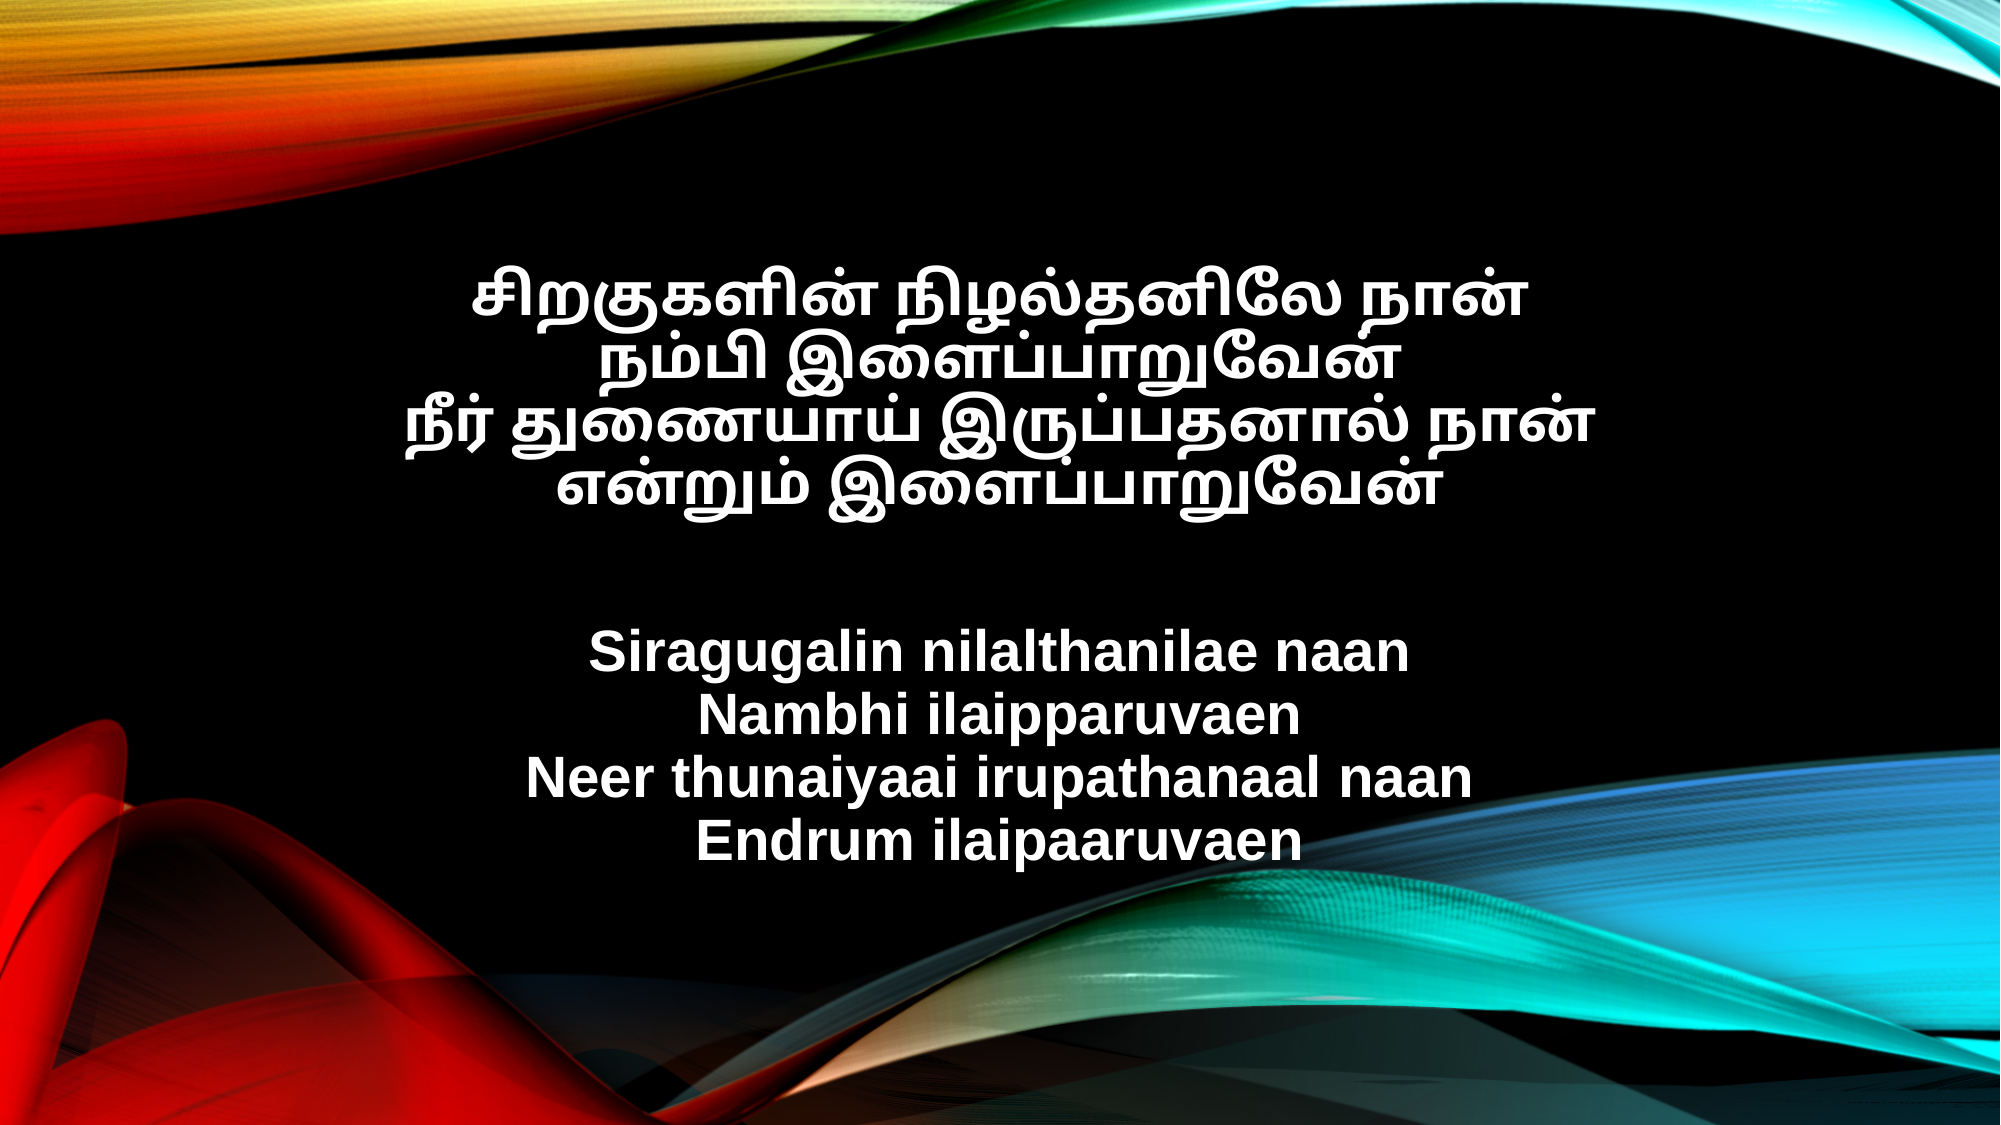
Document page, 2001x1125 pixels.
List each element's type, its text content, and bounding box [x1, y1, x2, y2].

subtitle சிறகுகளின் நிழல்தனிலே நான் நம்பி இளைப்பாறுவேன் நீர் துணையாய் இருப்பதனால் நான் என்றும் இளைப்பாறுவேன் Siragugalin nilalthanilae naan Nambhi ilaipparuvaen Neer thunaiyaai irupathanaal naan Endrum ilaipaaruvaen [0, 0, 2000, 1125]
